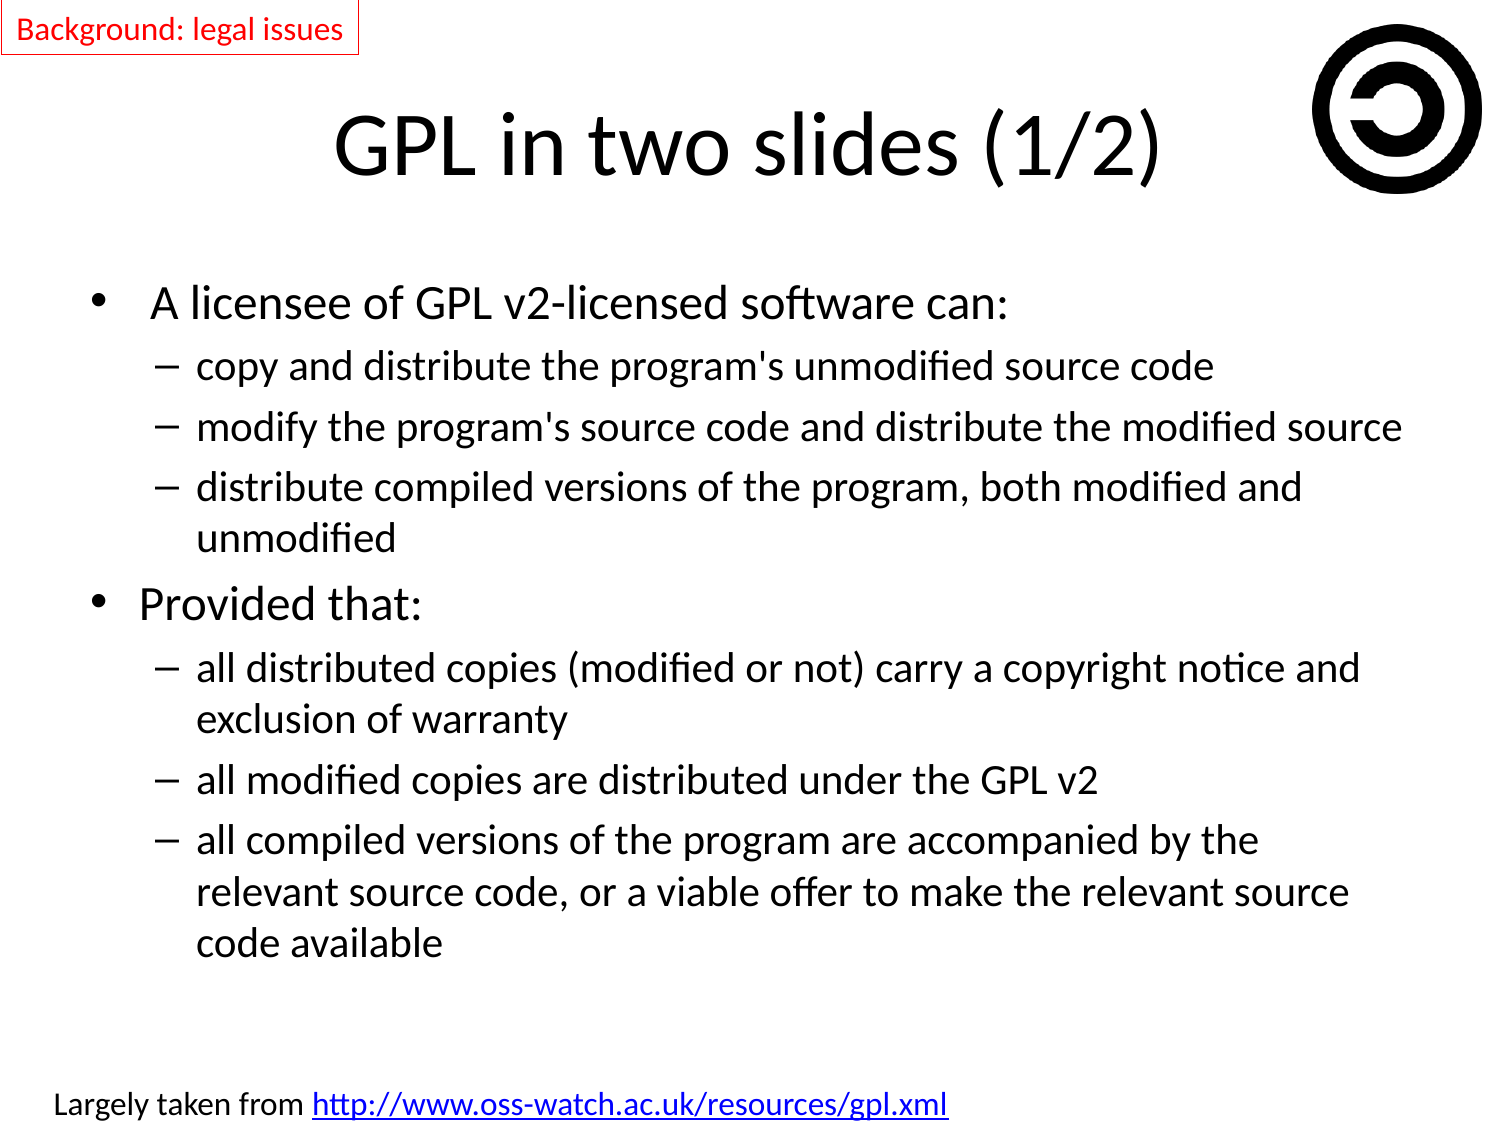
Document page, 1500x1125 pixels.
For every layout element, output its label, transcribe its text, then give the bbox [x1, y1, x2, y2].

list A licensee of GPL v2-licensed software can: copy and distribute the program's unmodified source code modify the program's source code and distribute the modified source distribute compiled versions of the program, both modified and unmodified Provided that: all distributed copies (modified or not) carry a copyright notice and exclusion of warranty all modified copies are distributed under the GPL v2 all compiled versions of the program are accompanied by the relevant source code, or a viable offer to make the relevant source code available [75, 262, 1425, 1005]
text_box Largely taken from http://www.oss-watch.ac.uk/resources/gpl.xml [39, 1074, 971, 1125]
text_box Background: legal issues [1, 0, 359, 55]
picture [1312, 24, 1482, 194]
title GPL in two slides (1/2) [75, 45, 1425, 233]
